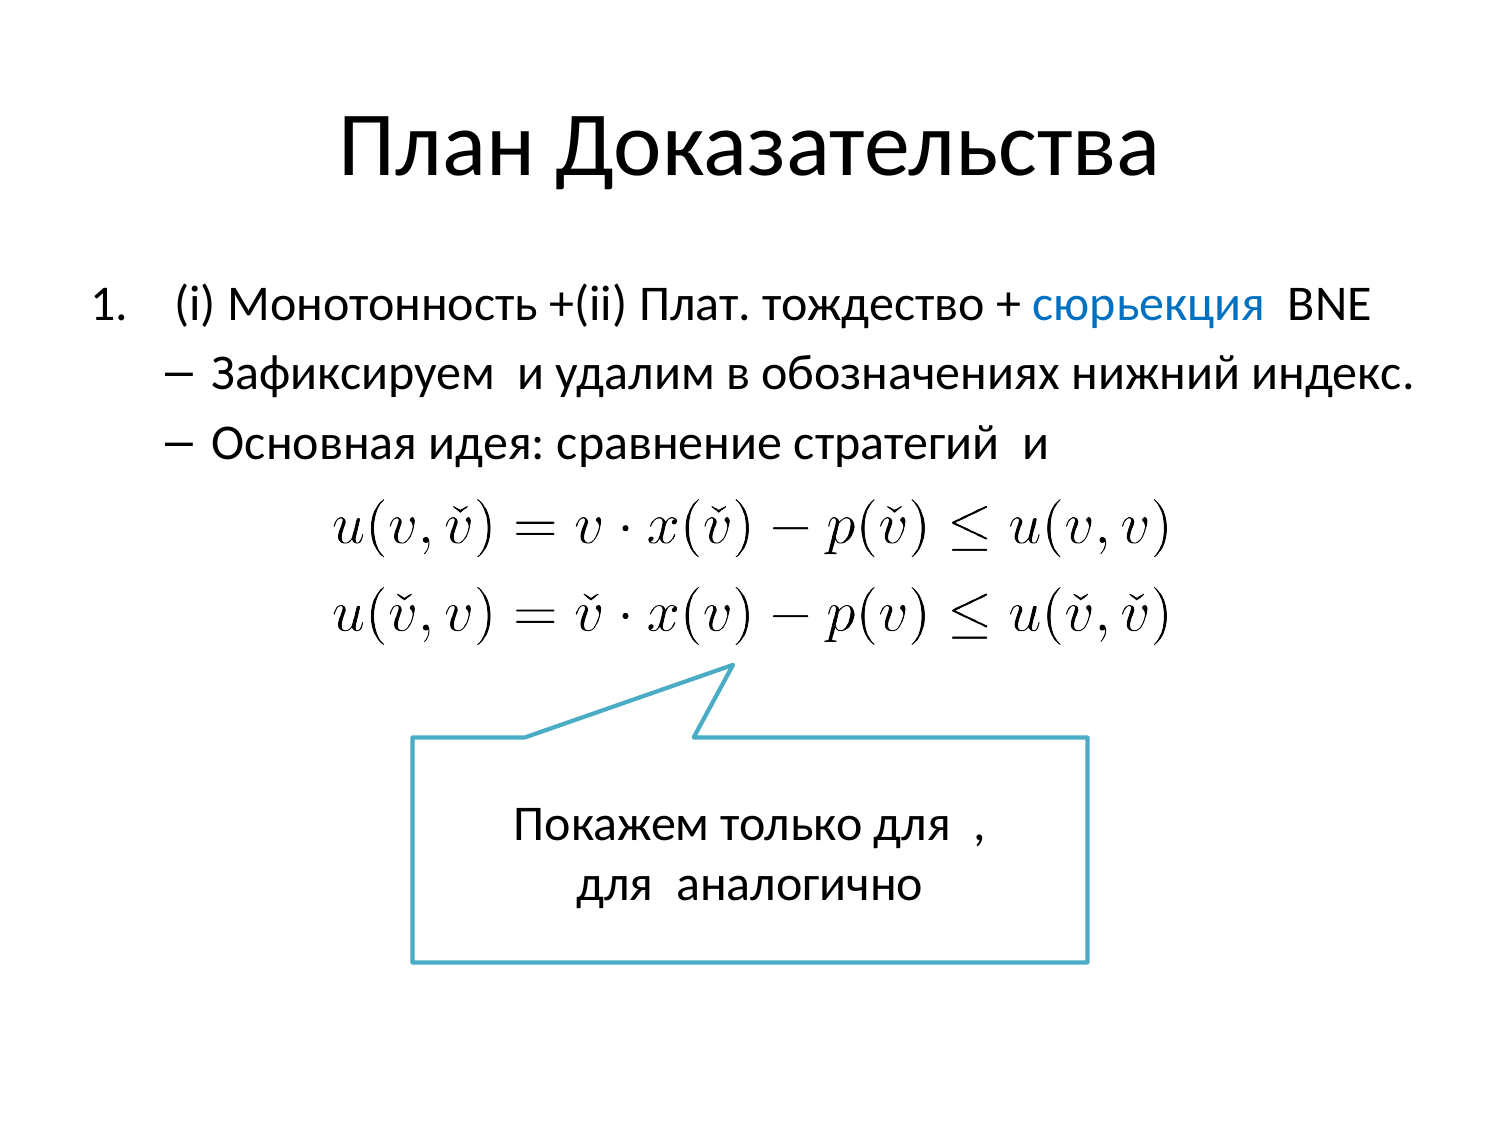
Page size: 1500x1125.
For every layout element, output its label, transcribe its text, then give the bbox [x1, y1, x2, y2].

picture [332, 499, 1167, 646]
title План Доказательства [75, 45, 1425, 233]
